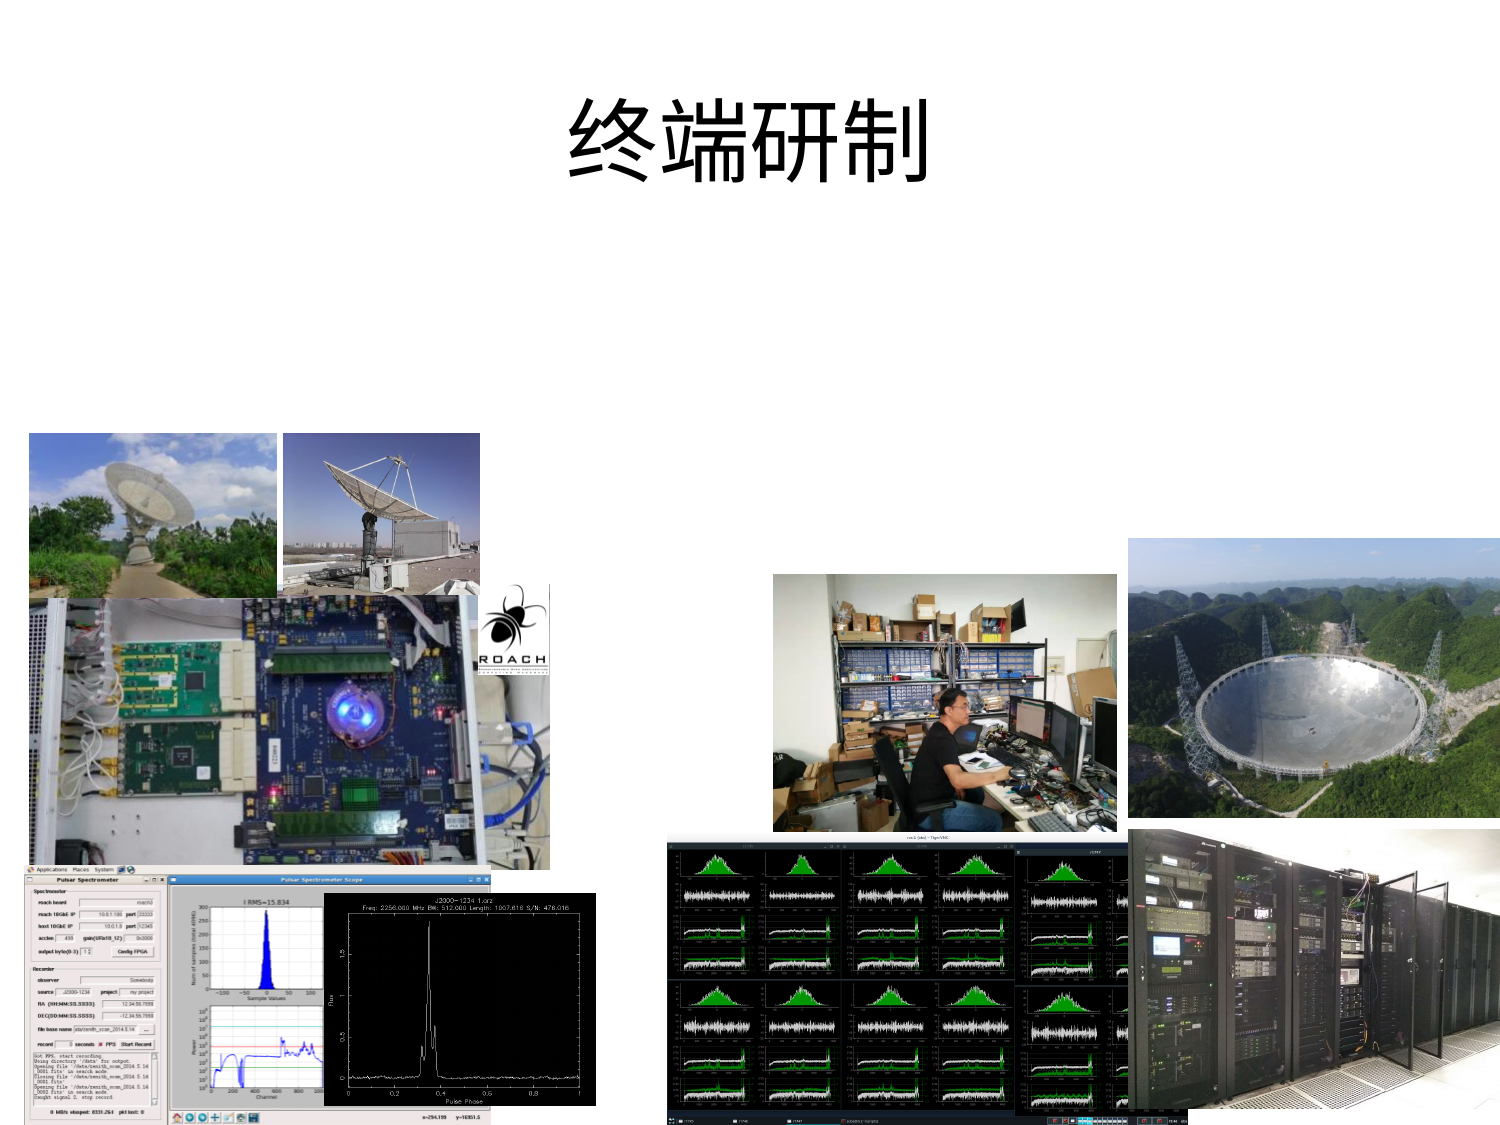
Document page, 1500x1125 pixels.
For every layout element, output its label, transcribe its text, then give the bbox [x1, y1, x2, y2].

picture [283, 433, 481, 595]
picture [29, 433, 278, 599]
picture [1127, 538, 1500, 819]
title 终端研制 [75, 45, 1425, 233]
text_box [29, 584, 550, 870]
picture [667, 573, 1500, 1125]
picture [24, 864, 596, 1125]
